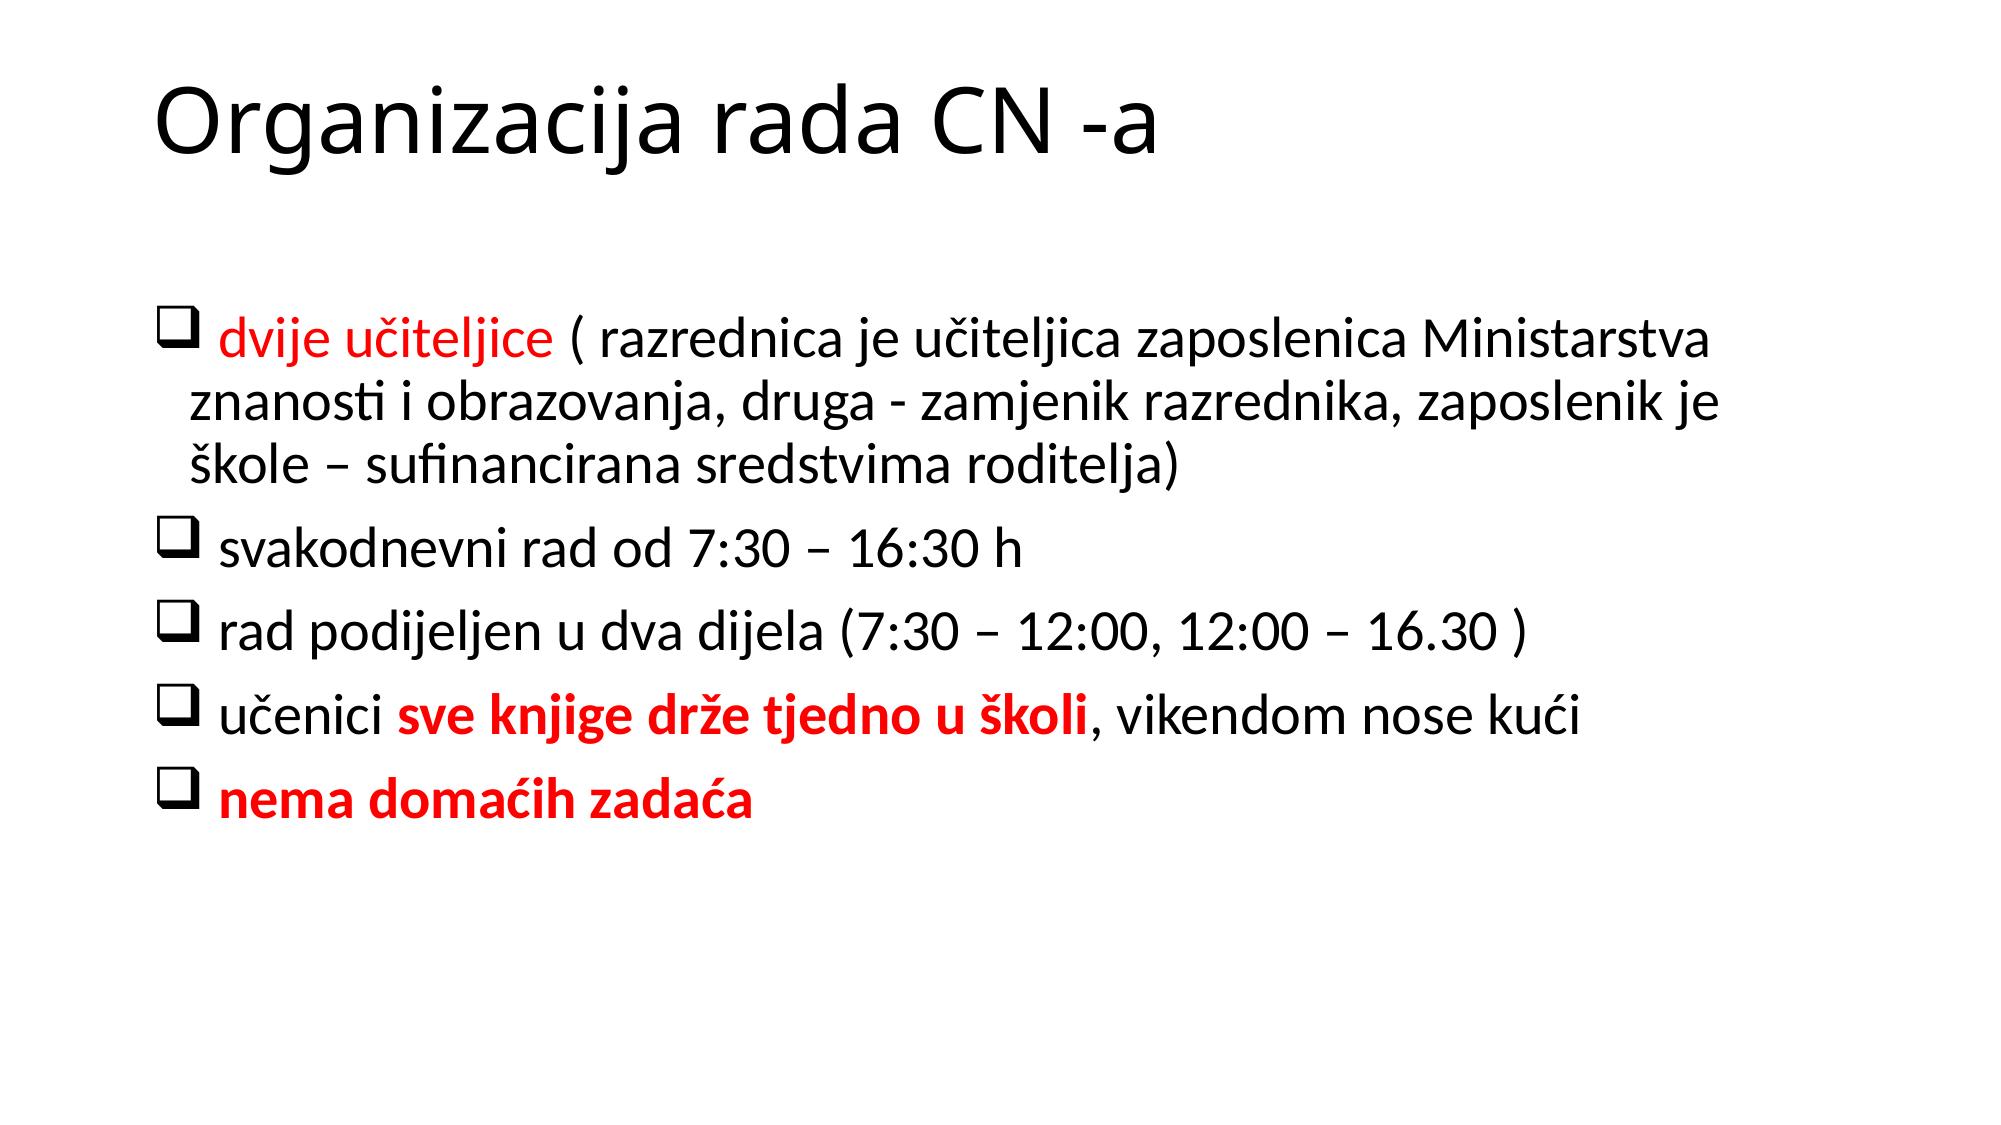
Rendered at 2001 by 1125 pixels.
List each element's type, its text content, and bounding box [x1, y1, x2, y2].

list dvije učiteljice ( razrednica je učiteljica zaposlenica Ministarstva znanosti i obrazovanja, druga - zamjenik razrednika, zaposlenik je škole – sufinancirana sredstvima roditelja) svakodnevni rad od 7:30 – 16:30 h rad podijeljen u dva dijela (7:30 – 12:00, 12:00 – 16.30 ) učenici sve knjige drže tjedno u školi, vikendom nose kući nema domaćih zadaća [137, 299, 1863, 1014]
title Organizacija rada CN -a [137, 59, 1863, 189]
